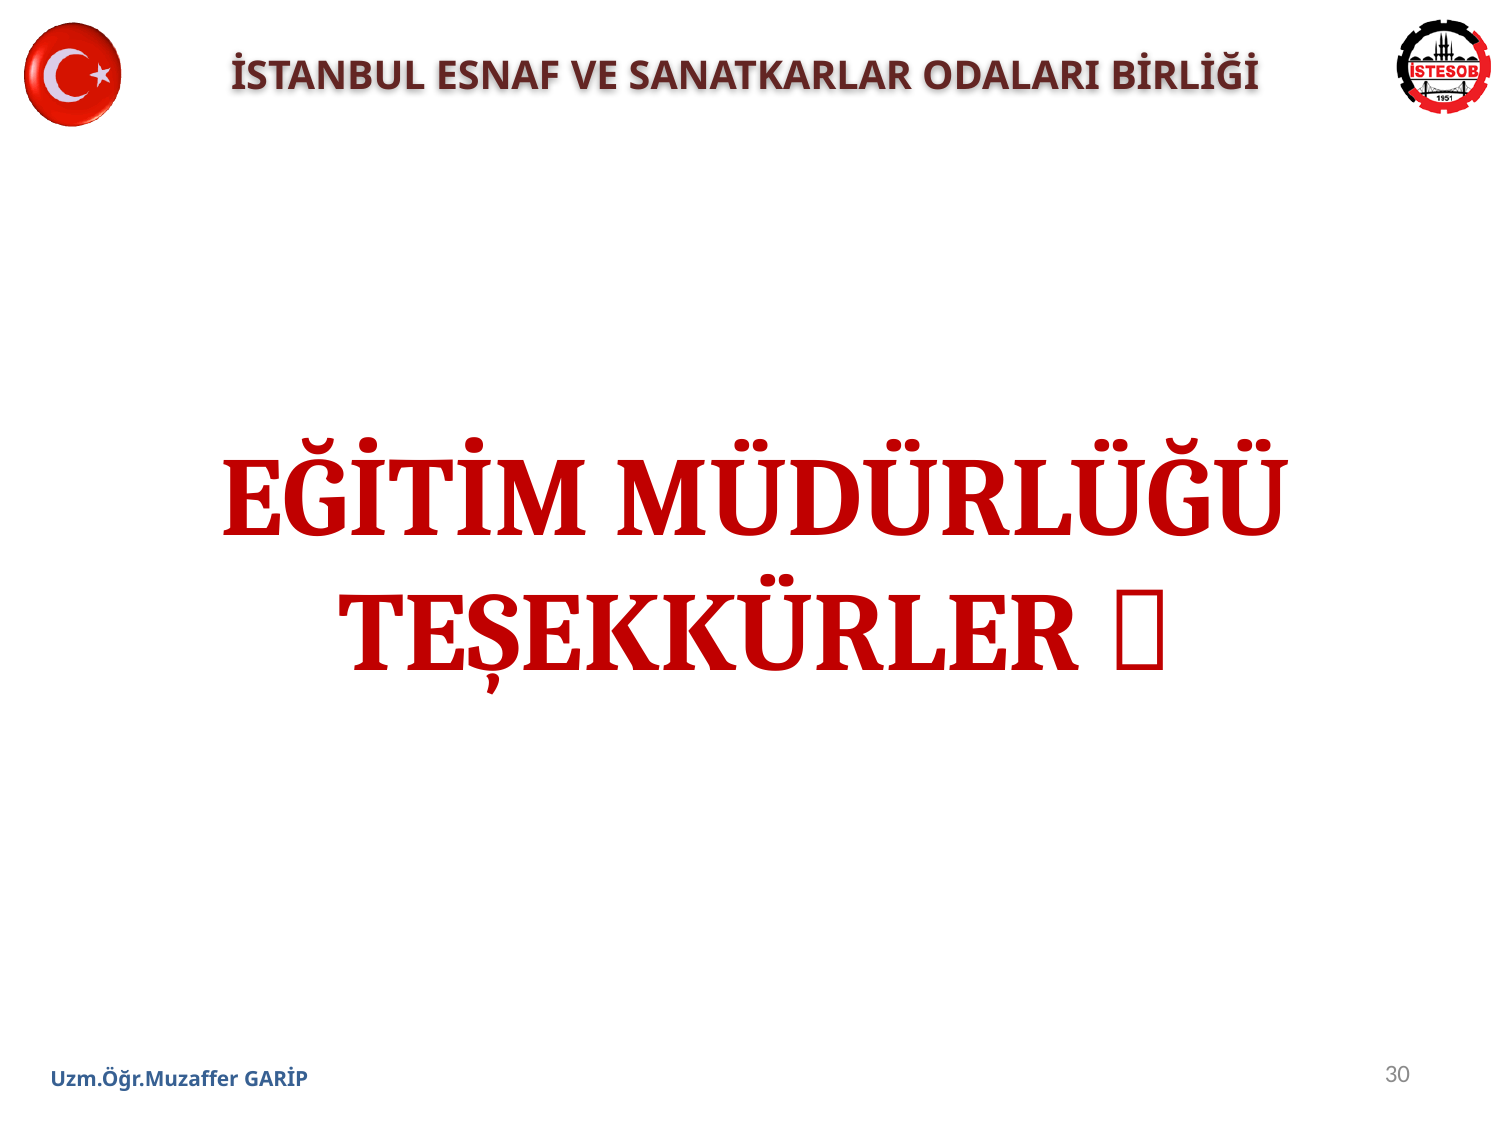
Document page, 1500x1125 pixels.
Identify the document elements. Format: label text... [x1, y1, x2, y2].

text_box EĞİTİM MÜDÜRLÜĞÜ TEŞEKKÜRLER  [206, 415, 1307, 700]
picture [1363, 0, 1500, 133]
text_box İSTANBUL ESNAF VE SANATKARLAR ODALARI BİRLİĞİ [213, 40, 1278, 108]
text_box Uzm.Öğr.Muzaffer GARİP [35, 1058, 324, 1099]
picture [0, 0, 153, 153]
text_box 30 [1074, 1042, 1425, 1103]
